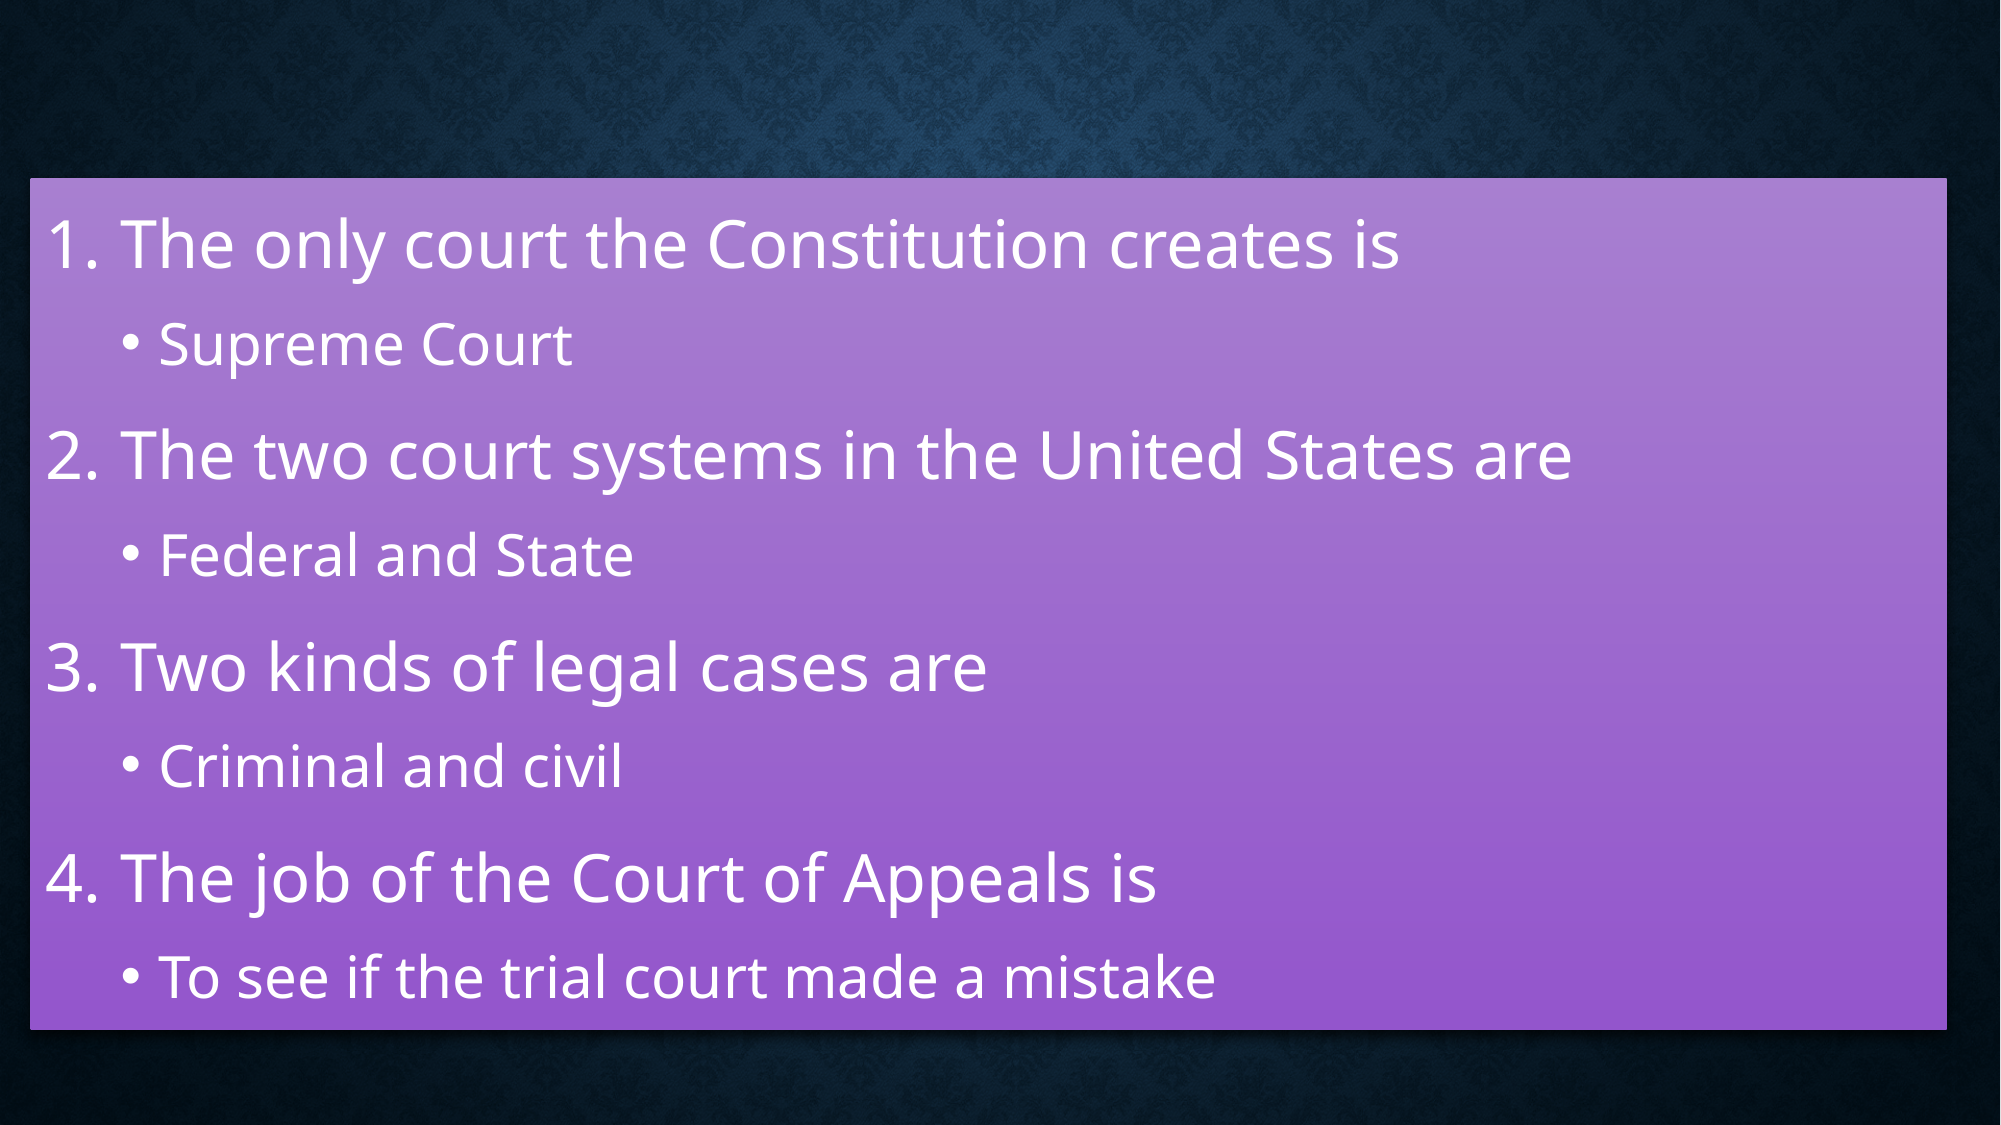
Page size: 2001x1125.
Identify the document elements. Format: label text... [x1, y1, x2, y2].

list The only court the Constitution creates is Supreme Court The two court systems in the United States are Federal and State Two kinds of legal cases are Criminal and civil The job of the Court of Appeals is To see if the trial court made a mistake [30, 178, 1947, 1030]
